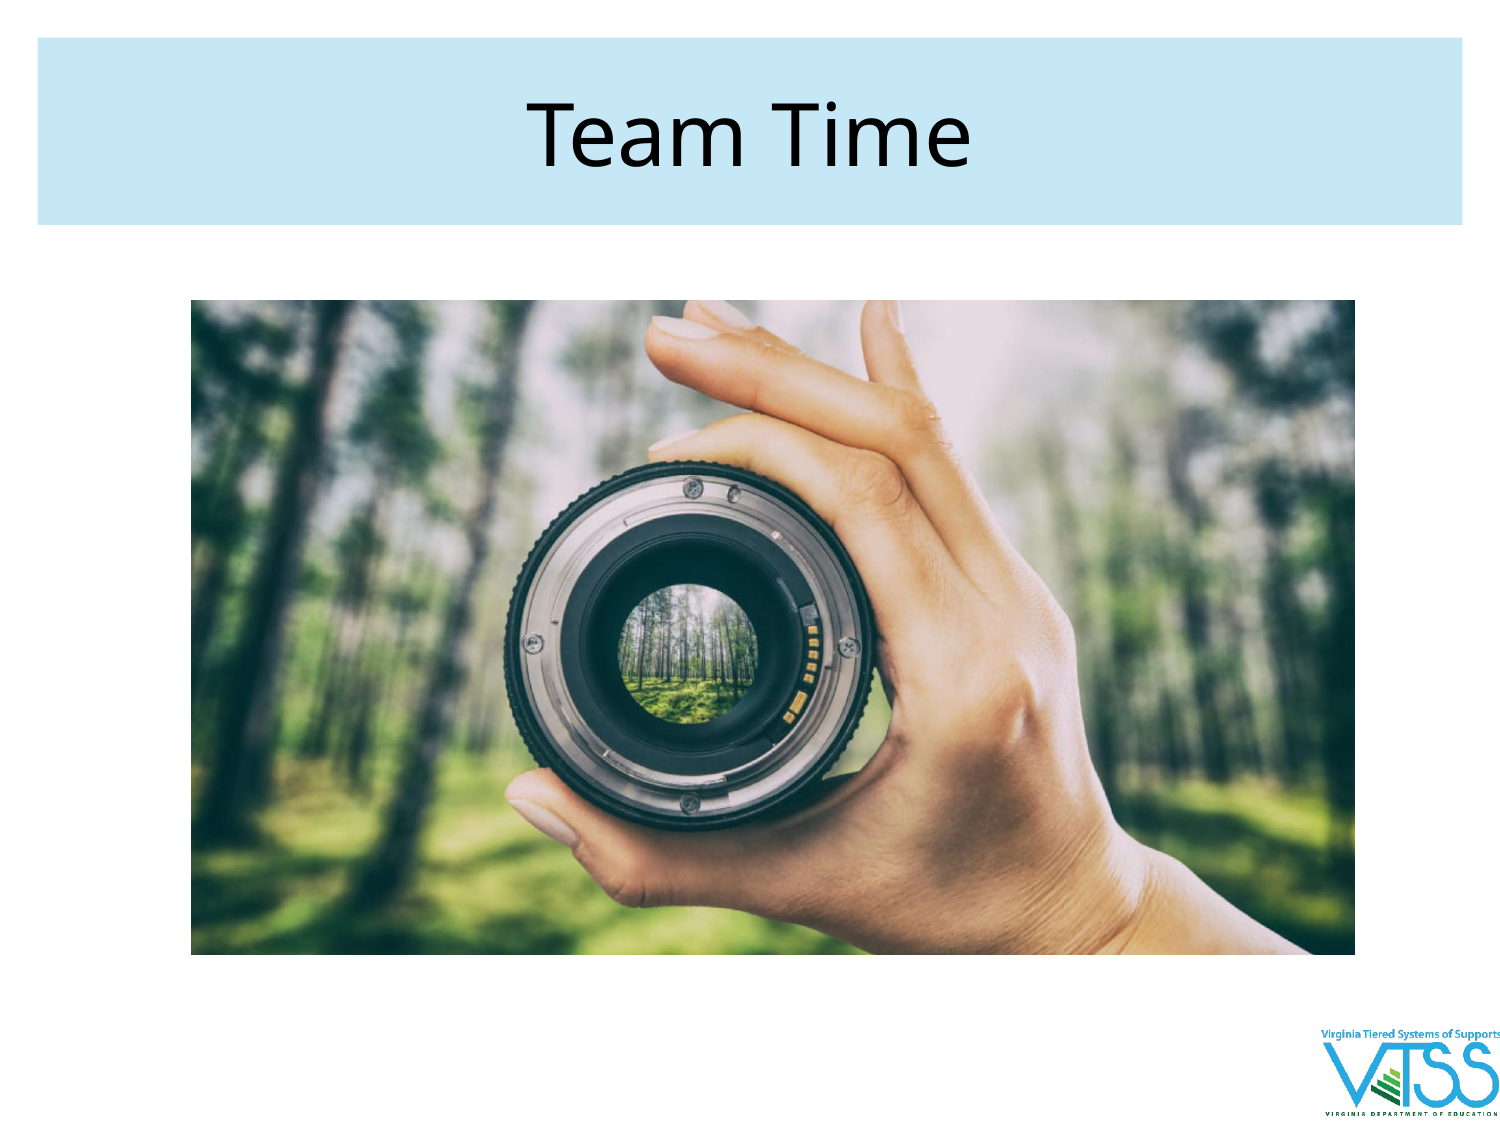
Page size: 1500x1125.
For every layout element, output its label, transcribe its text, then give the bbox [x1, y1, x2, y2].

picture [191, 300, 1355, 956]
picture [1321, 1029, 1500, 1116]
title Team Time [37, 37, 1463, 225]
